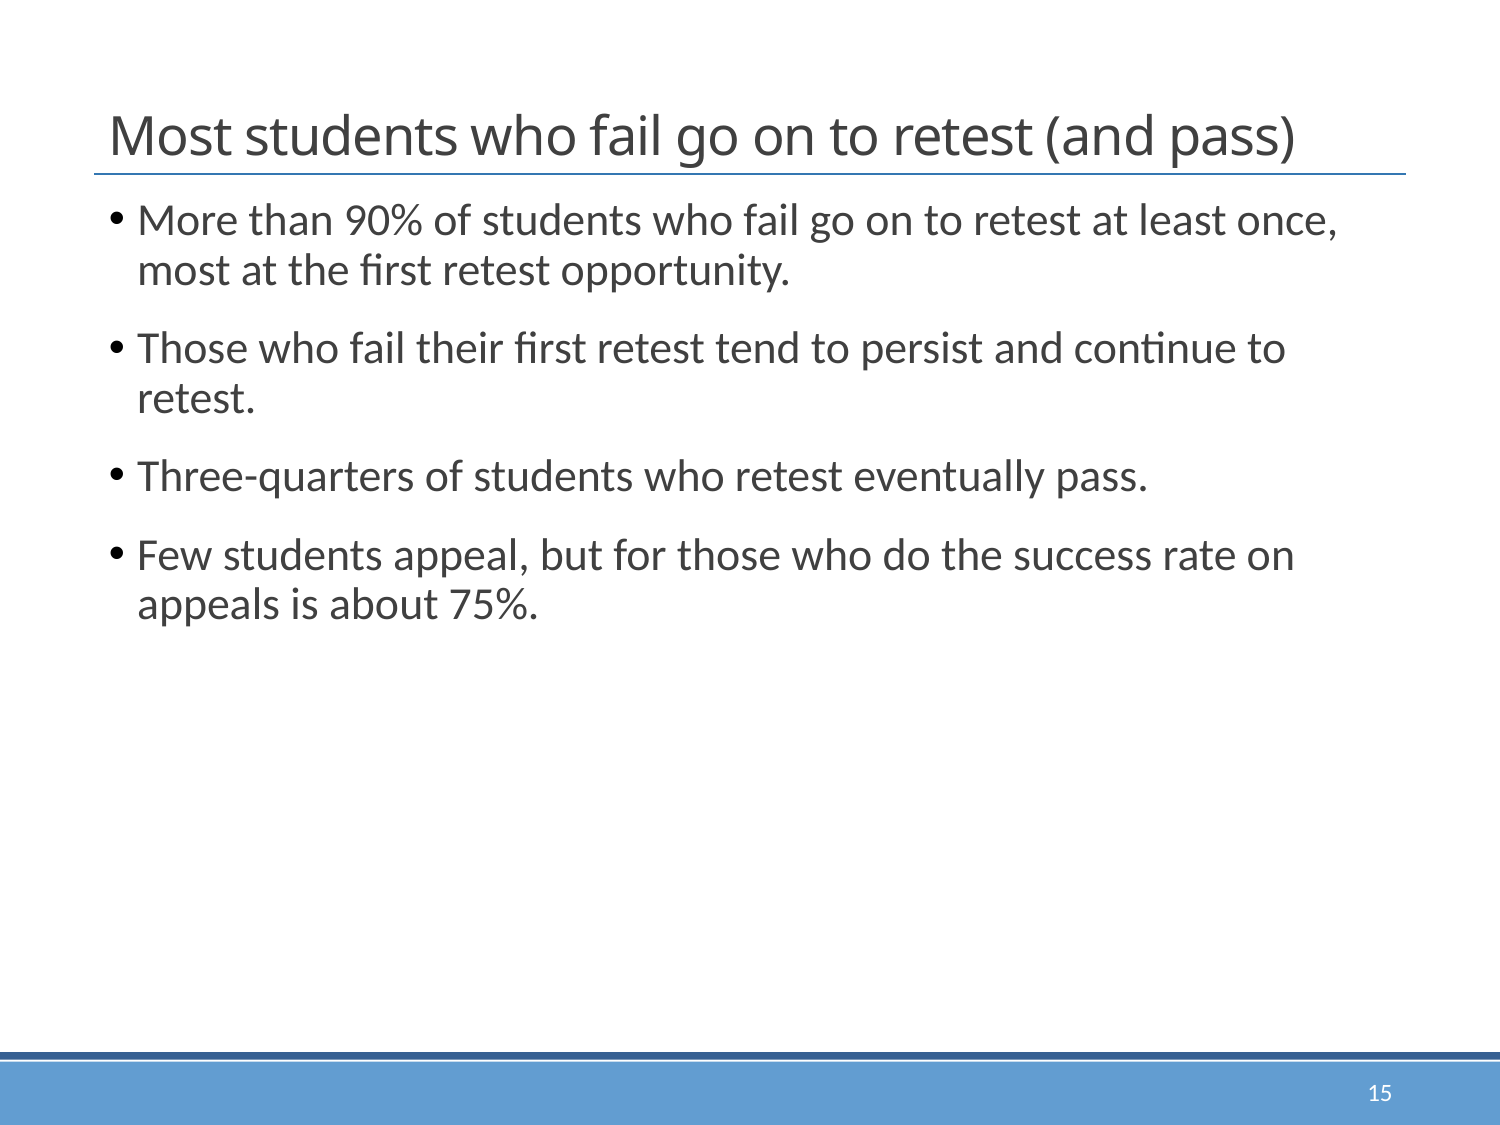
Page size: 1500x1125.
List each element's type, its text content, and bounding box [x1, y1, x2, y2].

title Most students who fail go on to retest (and pass) [94, 47, 1406, 174]
list More than 90% of students who fail go on to retest at least once, most at the first retest opportunity. Those who fail their first retest tend to persist and continue to retest. Three-quarters of students who retest eventually pass. Few students appeal, but for those who do the success rate on appeals is about 75%. [94, 188, 1406, 643]
